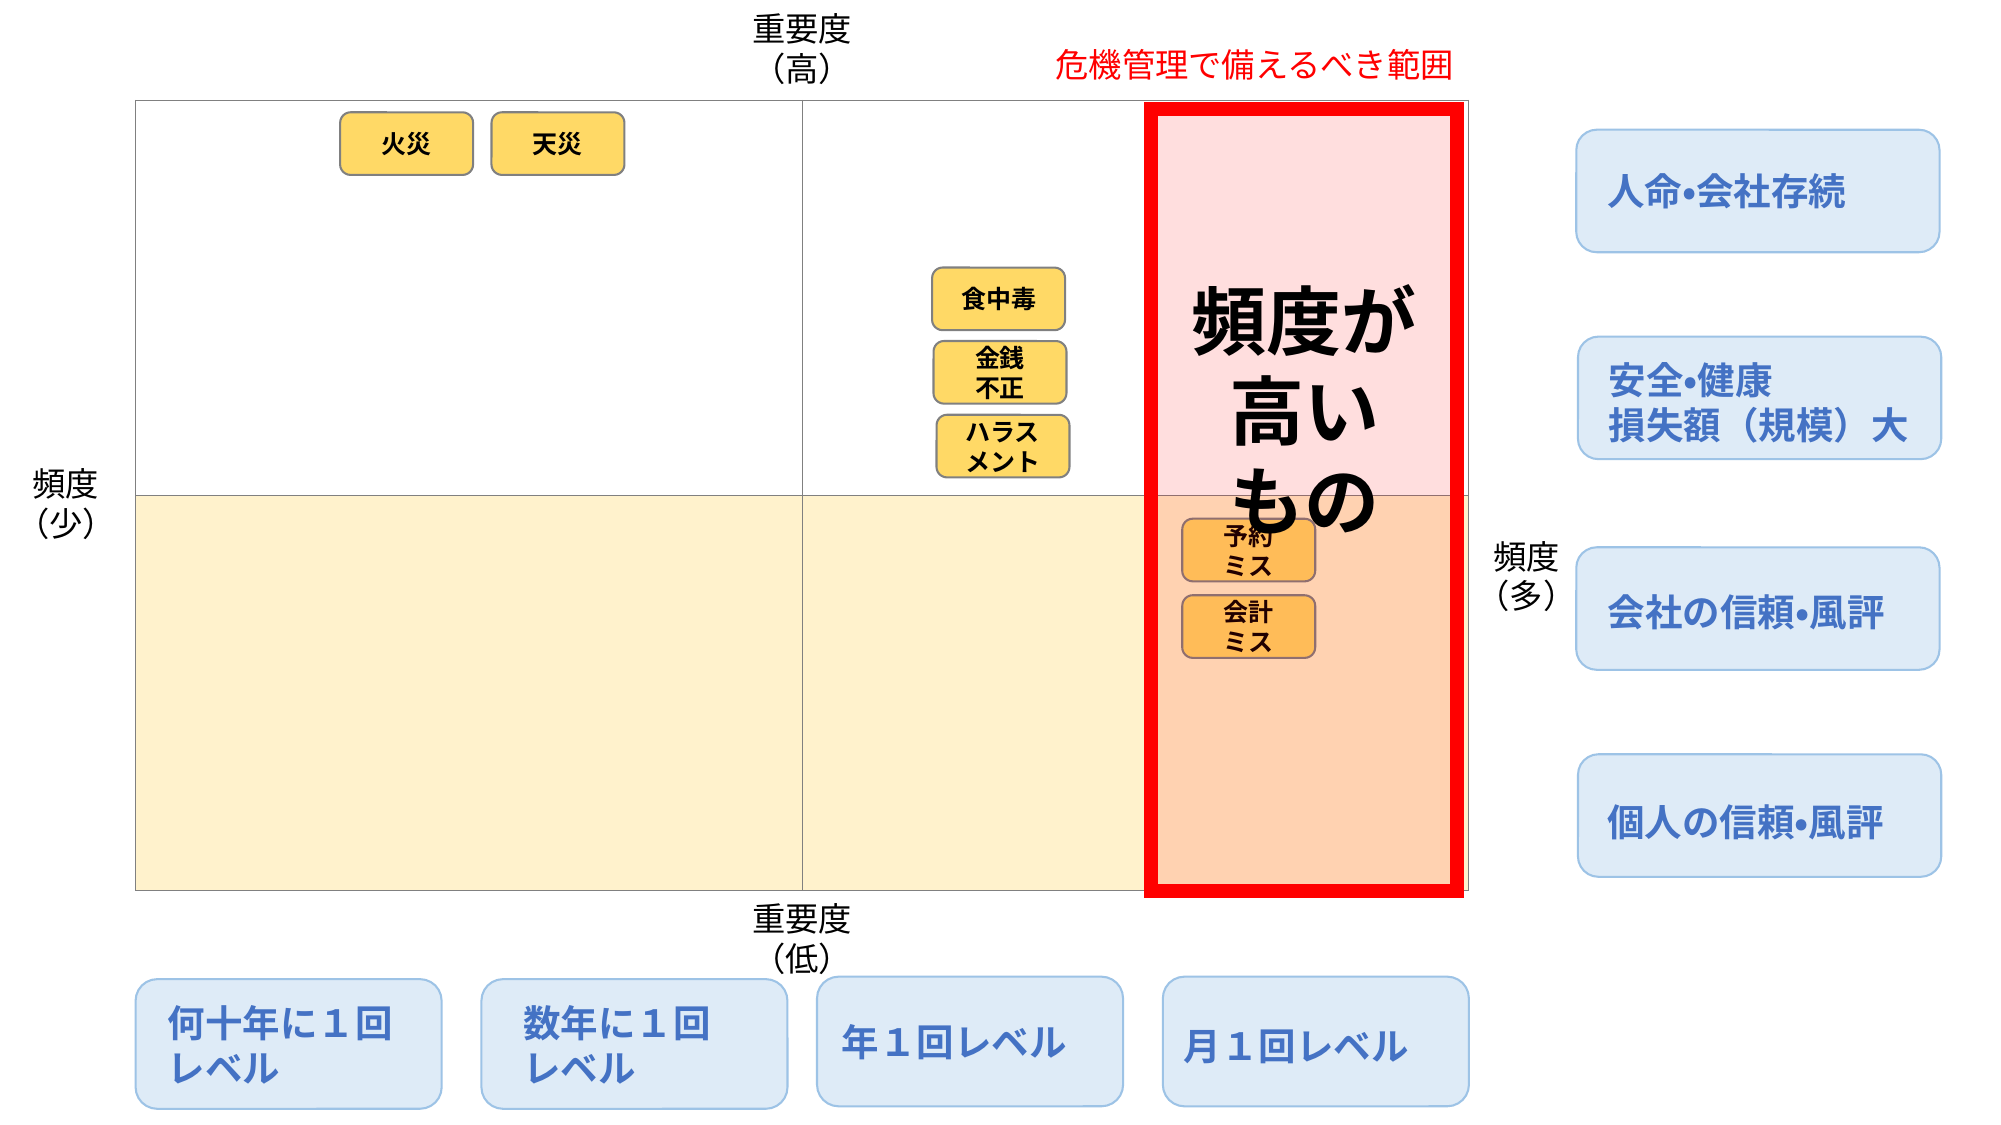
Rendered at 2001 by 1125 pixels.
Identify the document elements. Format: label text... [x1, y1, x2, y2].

table_cell [1458, 623, 1468, 890]
text_box 月１回レベル [1168, 1015, 1463, 1076]
text_box [1575, 623, 1941, 671]
text_box 食中毒 [931, 266, 1067, 332]
table_cell [803, 496, 1150, 890]
text_box ハラスメント [935, 413, 1071, 479]
text_box [1576, 753, 1943, 878]
text_box 重要度 （低） [732, 891, 872, 986]
table_cell [1458, 496, 1468, 528]
text_box [1576, 335, 1941, 461]
text_box 会社の信頼・風評 [1592, 581, 1981, 642]
text_box 年１回レベル [826, 1011, 1122, 1072]
table_header [136, 101, 802, 495]
text_box 危機管理で備えるべき範囲 [1013, 36, 1497, 92]
text_box 頻度 （少） [0, 456, 136, 551]
text_box 頻度が 高い もの [1150, 108, 1458, 892]
text_box 頻度 （多） [1458, 528, 1597, 623]
table_cell [136, 496, 802, 890]
text_box 個人の信頼・風評 [1592, 791, 1981, 852]
text_box 数年に１回 レベル [508, 992, 803, 1098]
text_box 重要度 （高） [732, 0, 872, 96]
text_box [815, 975, 1125, 1108]
text_box 人命・会社存続 [1592, 160, 1978, 221]
table_header [803, 101, 1468, 495]
text_box 金銭 不正 [932, 339, 1068, 405]
text_box [1161, 975, 1470, 1108]
text_box 天災 [490, 111, 626, 176]
text_box 安全・健康 損失額（規模）大 [1593, 349, 1978, 455]
text_box [134, 978, 442, 1110]
text_box [480, 978, 787, 1110]
text_box [1597, 546, 1941, 581]
text_box 何十年に１回 レベル [152, 993, 448, 1098]
text_box 火災 [339, 111, 475, 176]
text_box [1575, 128, 1941, 254]
